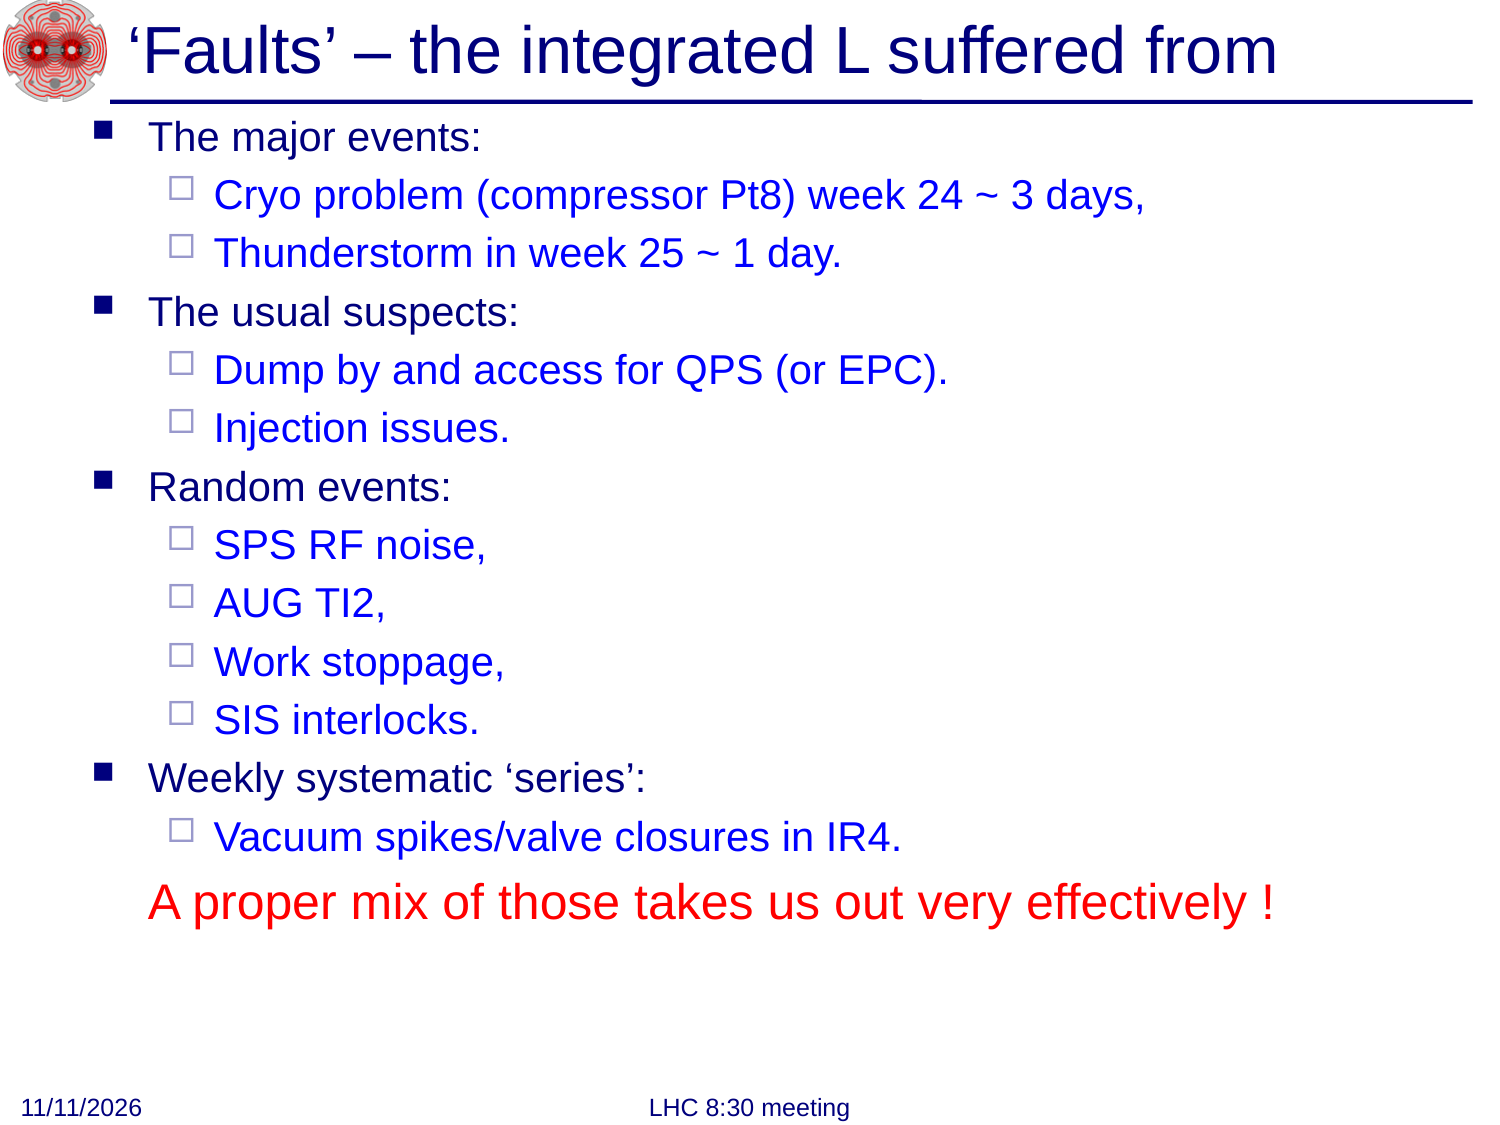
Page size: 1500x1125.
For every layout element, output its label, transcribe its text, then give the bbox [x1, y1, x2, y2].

list The major events: Cryo problem (compressor Pt8) week 24 ~ 3 days, Thunderstorm in week 25 ~ 1 day. The usual suspects: Dump by and access for QPS (or EPC). Injection issues. Random events: SPS RF noise, AUG TI2, Work stoppage, SIS interlocks. Weekly systematic ‘series’: Vacuum spikes/valve closures in IR4. A proper mix of those takes us out very effectively ! [76, 101, 1427, 941]
title ‘Faults’ – the integrated L suffered from [111, 3, 1463, 91]
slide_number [5, 1085, 356, 1125]
footer LHC 8:30 meeting [512, 1087, 988, 1125]
picture [0, 0, 108, 103]
